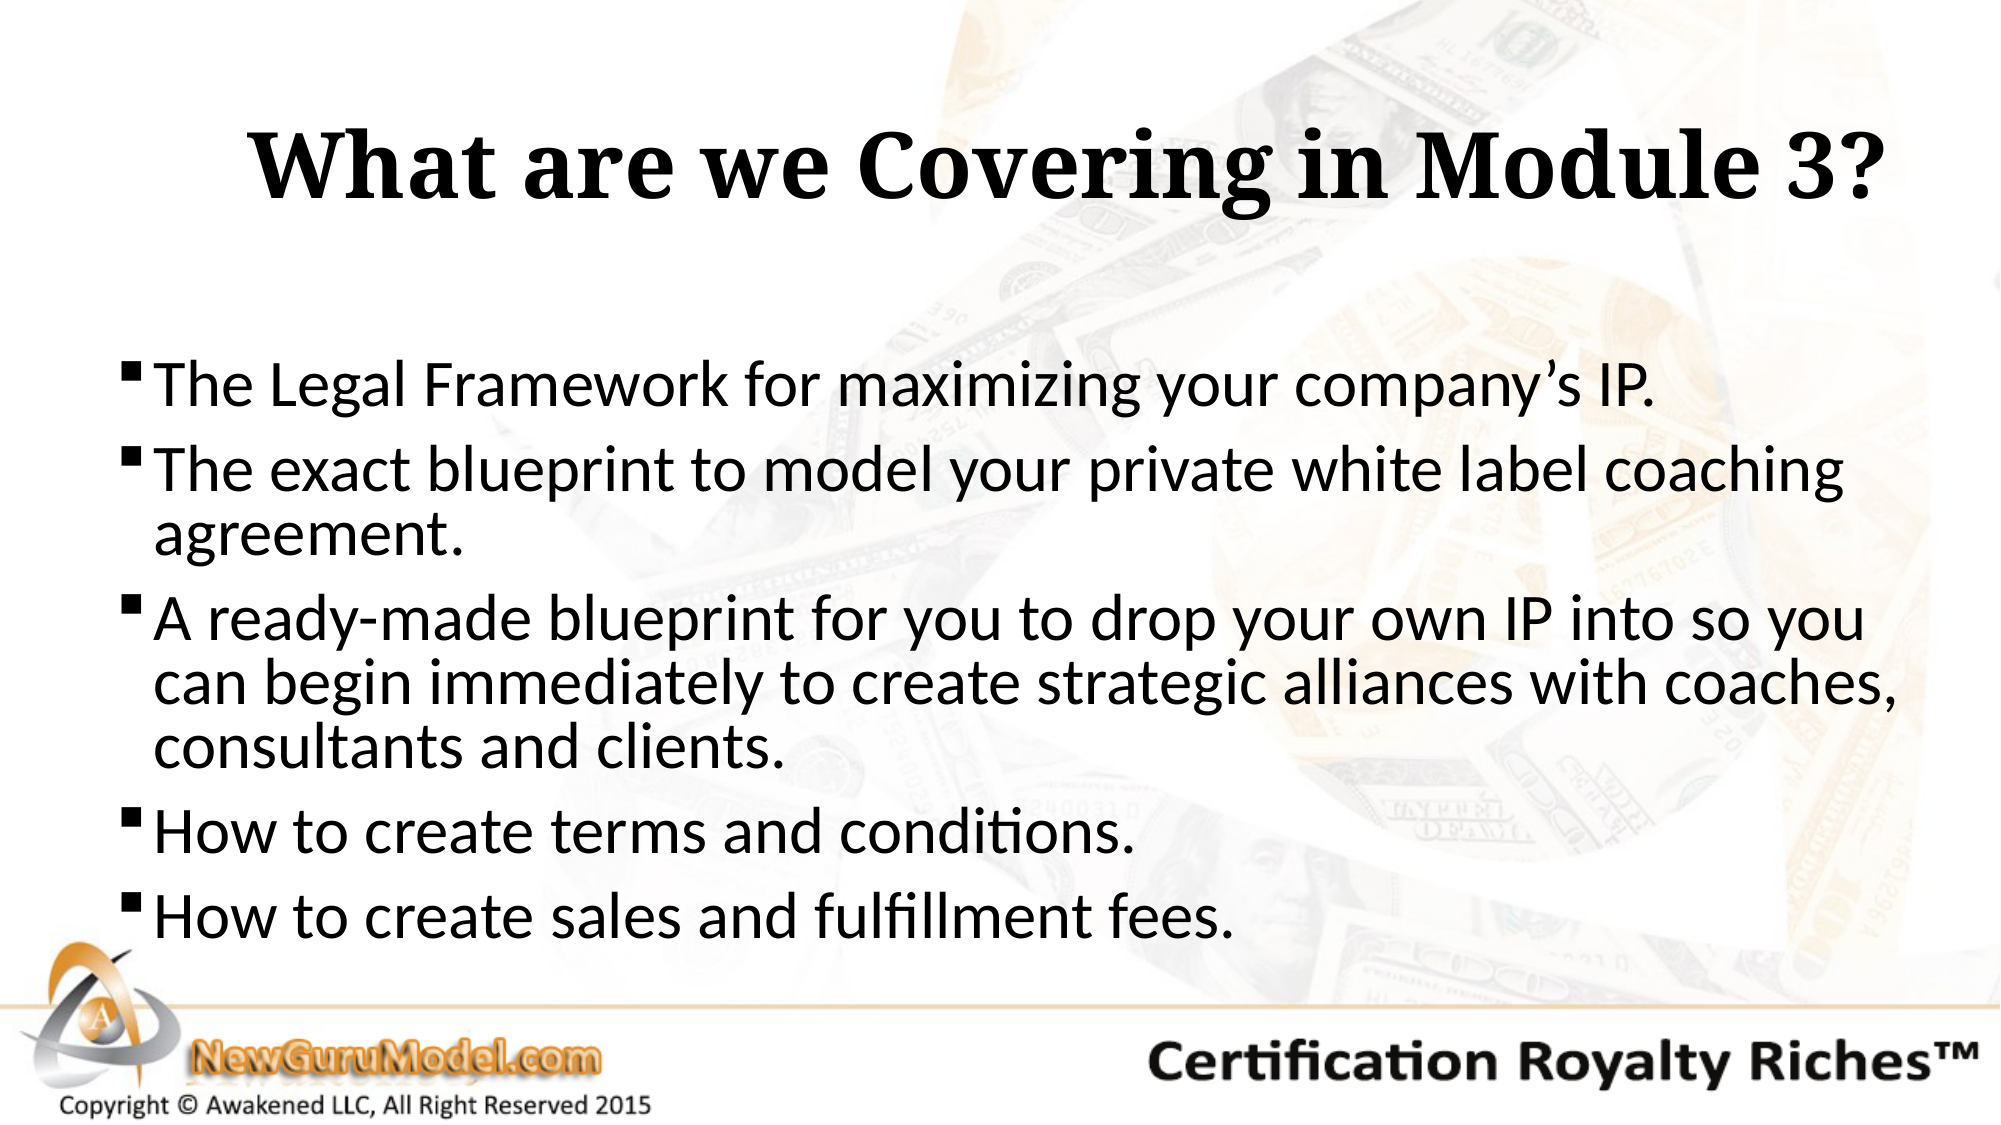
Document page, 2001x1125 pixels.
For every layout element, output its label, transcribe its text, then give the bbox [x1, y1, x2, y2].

picture [0, 0, 2000, 1125]
list The Legal Framework for maximizing your company’s IP. The exact blueprint to model your private white label coaching agreement. A ready-made blueprint for you to drop your own IP into so you can begin immediately to create strategic alliances with coaches, consultants and clients. How to create terms and conditions. How to create sales and fulfillment fees. [101, 282, 1926, 1006]
title What are we Covering in Module 3? [137, 59, 2000, 278]
